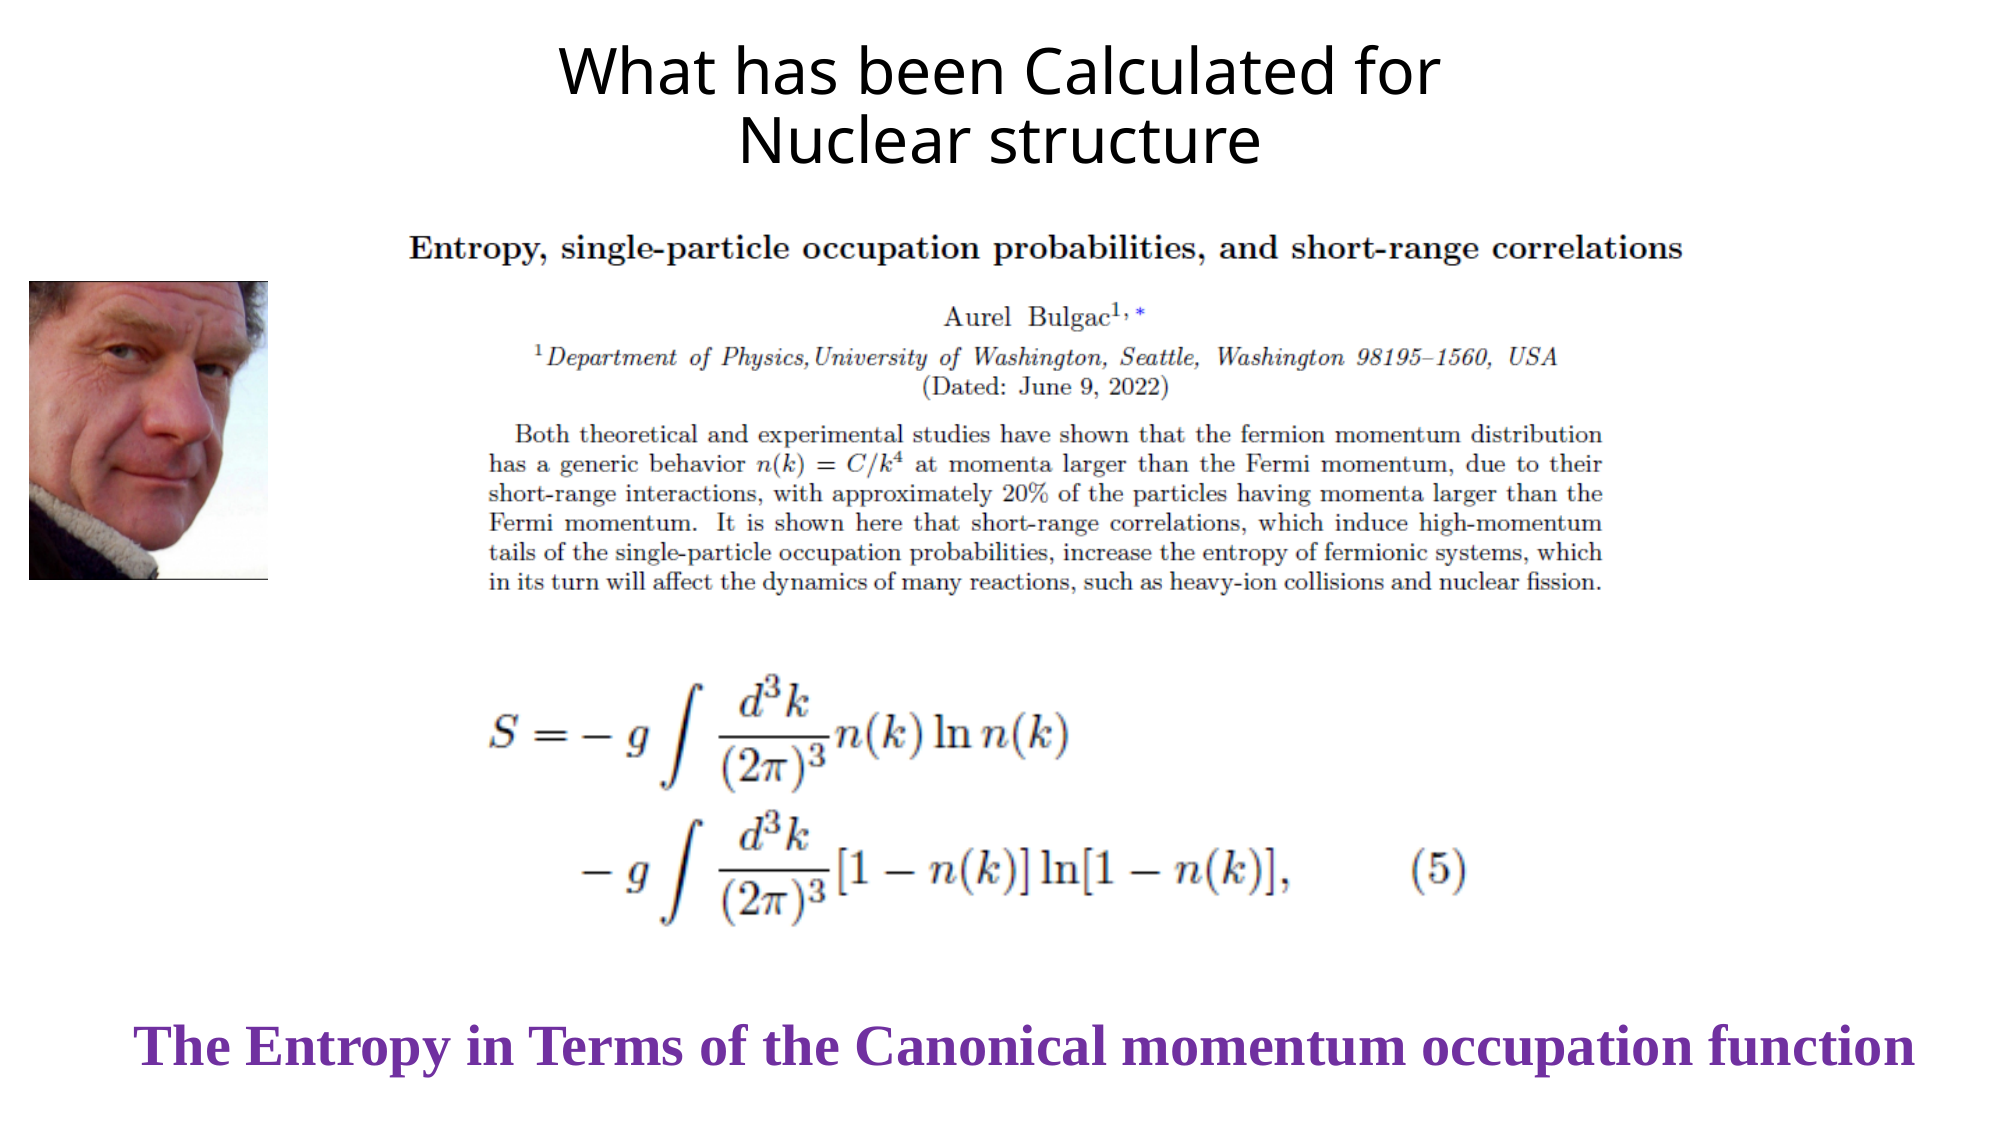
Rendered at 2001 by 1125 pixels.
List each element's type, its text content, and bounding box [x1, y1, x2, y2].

text_box The Entropy in Terms of the Canonical momentum occupation function [0, 999, 1932, 1120]
picture [330, 665, 1522, 956]
title What has been Calculated for Nuclear structure [137, 31, 1863, 249]
picture [29, 281, 268, 580]
picture [330, 204, 1829, 623]
